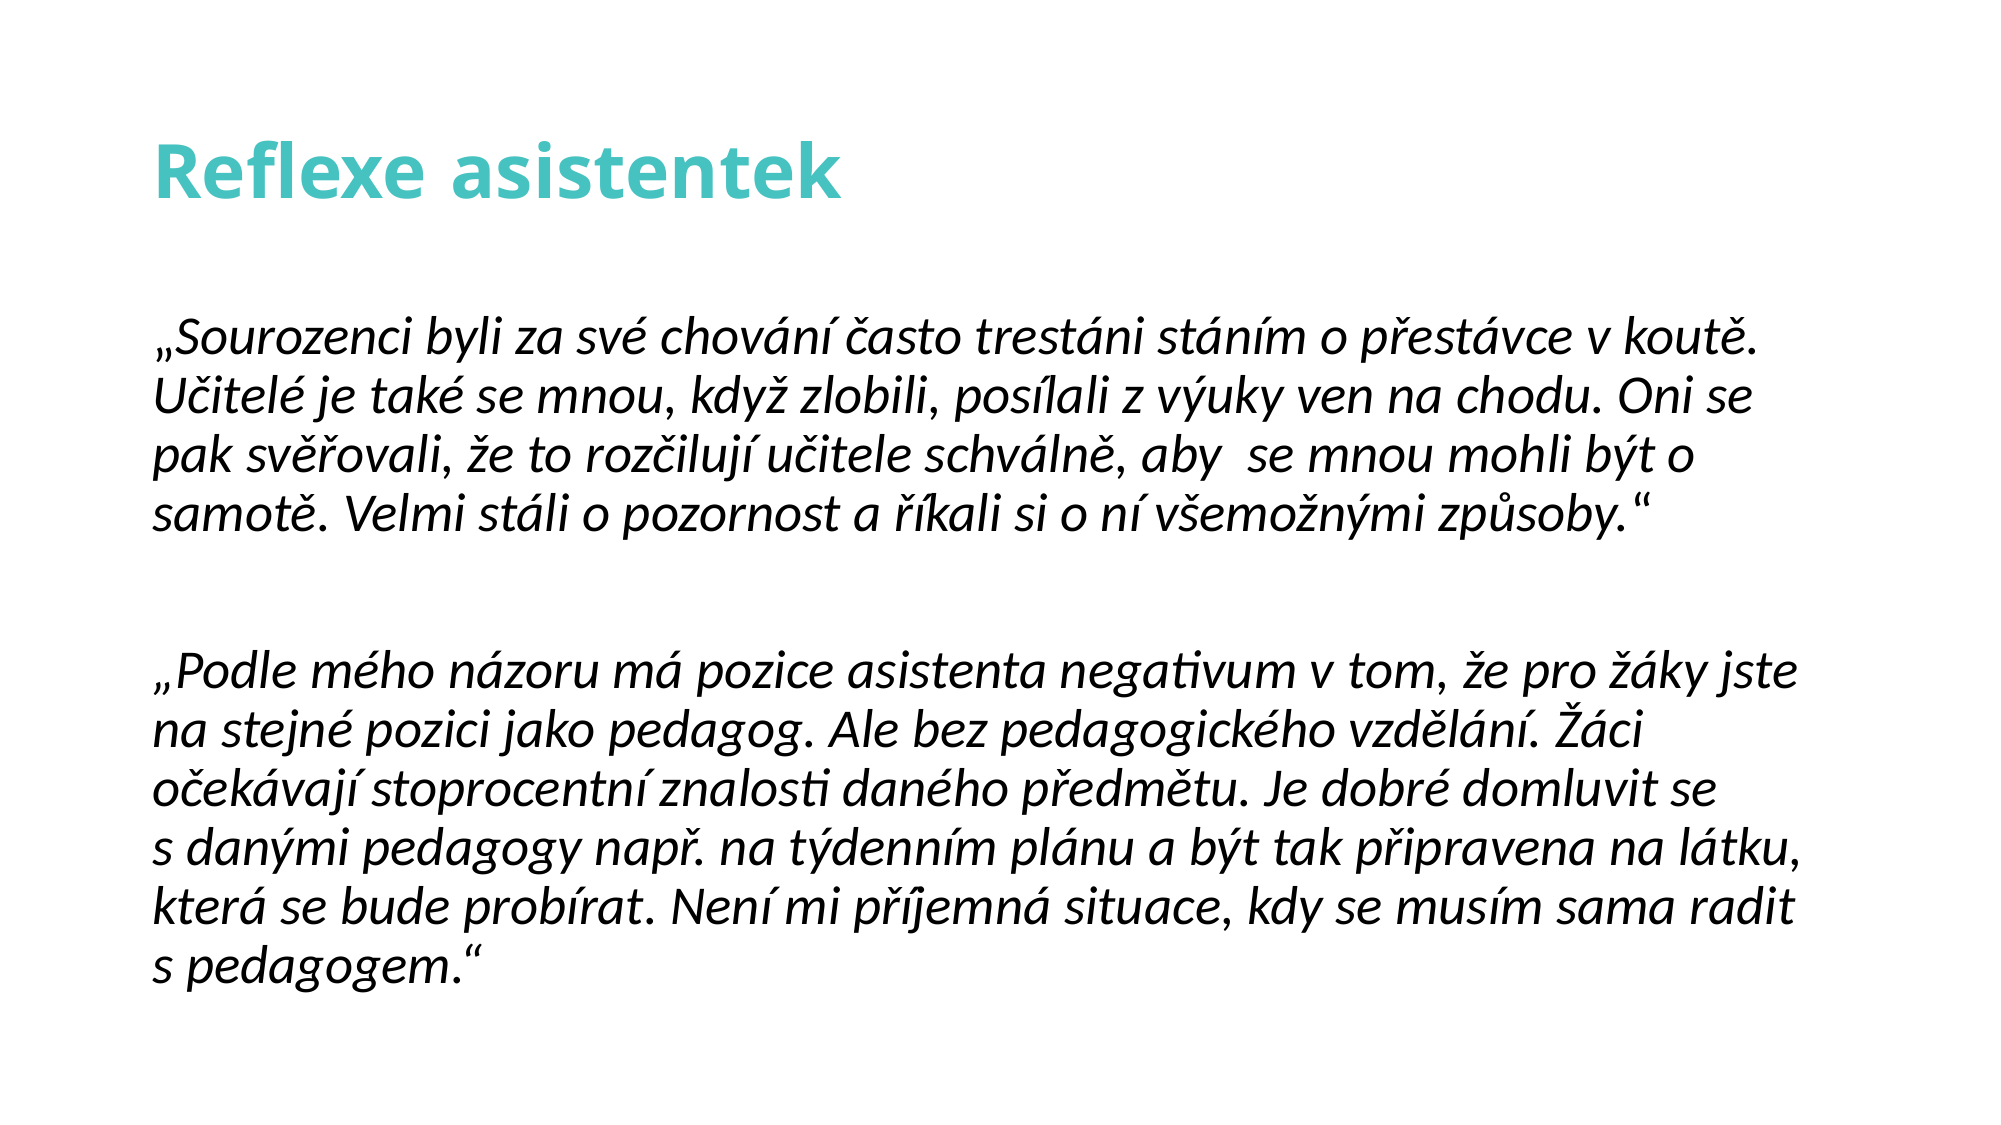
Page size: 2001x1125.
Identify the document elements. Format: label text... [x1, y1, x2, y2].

list „Sourozenci byli za své chování často trestáni stáním o přestávce v koutě. Učitelé je také se mnou, když zlobili, posílali z výuky ven na chodu. Oni se pak svěřovali, že to rozčilují učitele schválně, aby se mnou mohli být o samotě. Velmi stáli o pozornost a říkali si o ní všemožnými způsoby.“ „Podle mého názoru má pozice asistenta negativum v tom, že pro žáky jste na stejné pozici jako pedagog. Ale bez pedagogického vzdělání. Žáci očekávají stoprocentní znalosti daného předmětu. Je dobré domluvit se s danými pedagogy např. na týdenním plánu a být tak připravena na látku, která se bude probírat. Není mi příjemná situace, kdy se musím sama radit s pedagogem.“ [137, 299, 1863, 1014]
title Reflexe asistentek [137, 59, 1863, 278]
